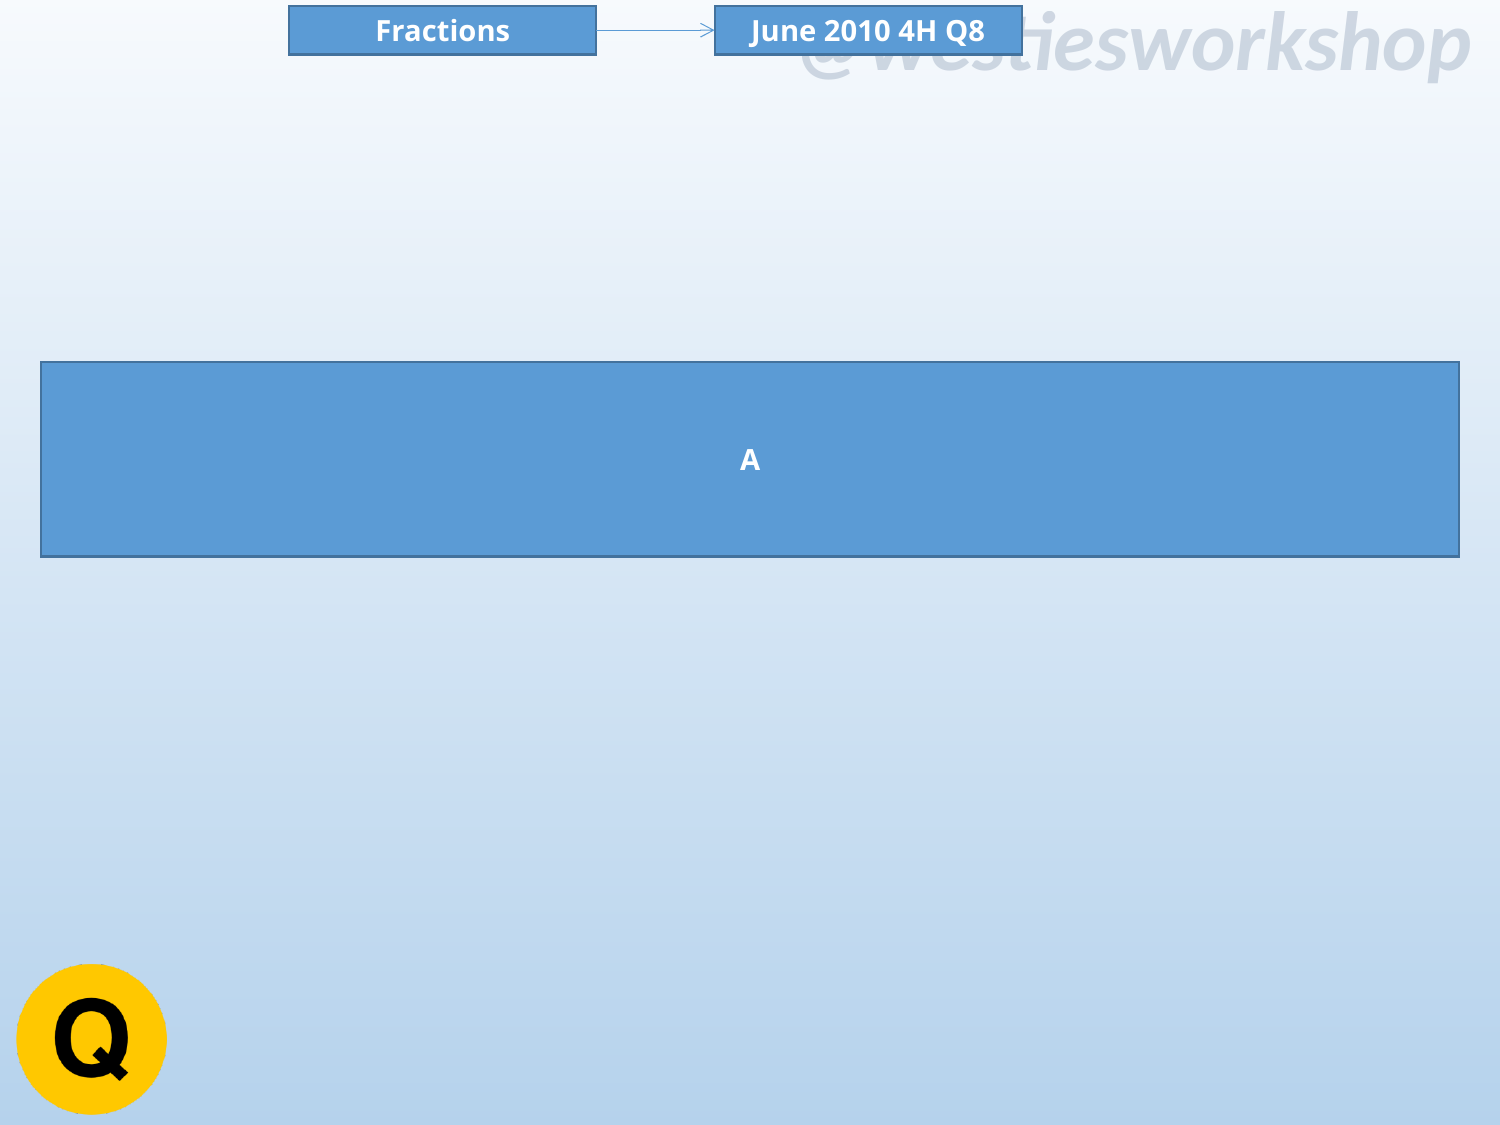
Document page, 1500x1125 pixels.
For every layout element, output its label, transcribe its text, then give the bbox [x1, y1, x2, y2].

text_box Fractions [288, 5, 597, 56]
text_box June 2010 4H Q8 [714, 5, 1023, 56]
picture [0, 940, 191, 1125]
picture [41, 361, 1459, 557]
